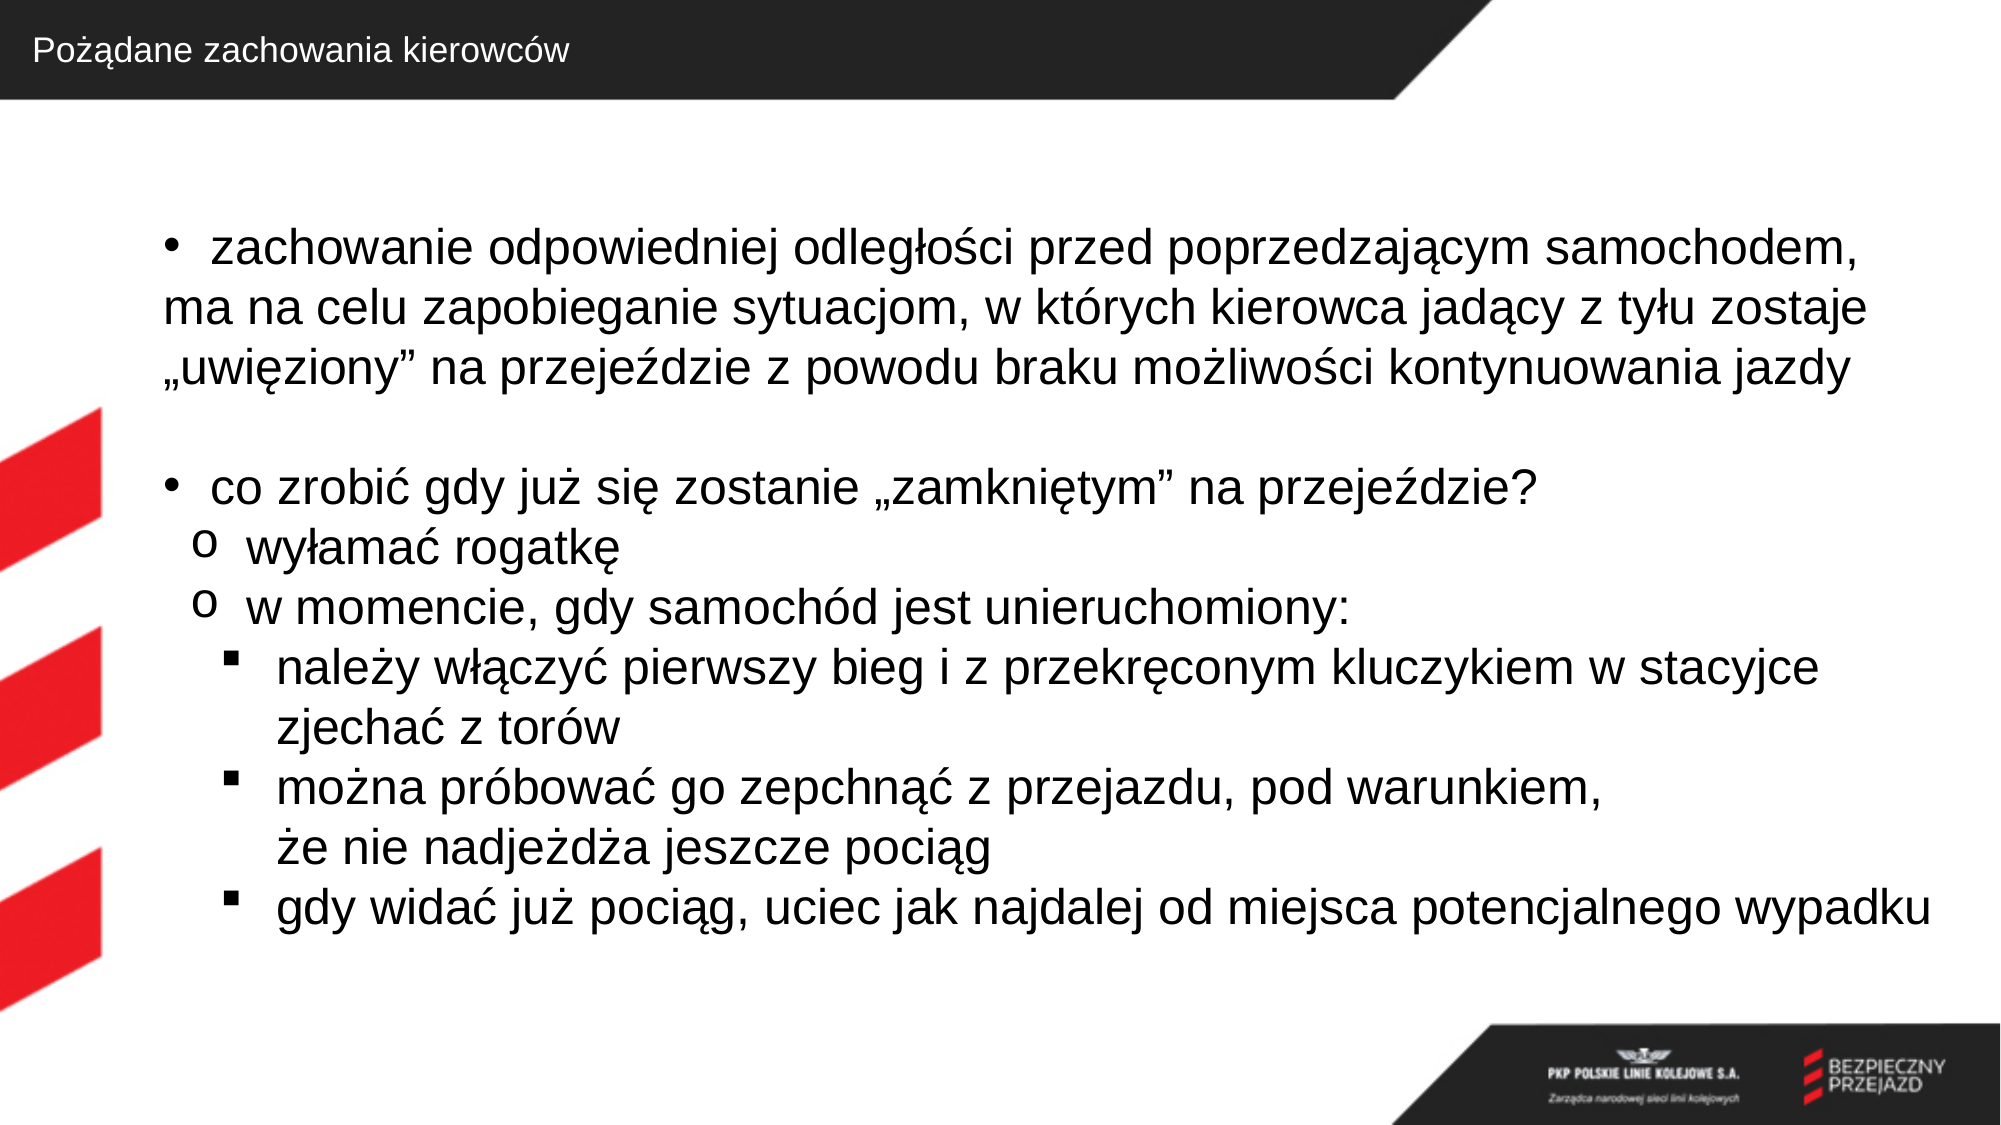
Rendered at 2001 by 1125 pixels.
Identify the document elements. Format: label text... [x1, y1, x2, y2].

picture [0, 0, 2001, 1125]
title Pożądane zachowania kierowców [17, 23, 1743, 78]
text_box zachowanie odpowiedniej odległości przed poprzedzającym samochodem, ma na celu zapobieganie sytuacjom, w których kierowca jadący z tyłu zostaje „uwięziony” na przejeździe z powodu braku możliwości kontynuowania jazdy co zrobić gdy już się zostanie „zamkniętym” na przejeździe? wyłamać rogatkę w momencie, gdy samochód jest unieruchomiony: należy włączyć pierwszy bieg i z przekręconym kluczykiem w stacyjce zjechać z torów można próbować go zepchnąć z przejazdu, pod warunkiem, że nie nadjeżdża jeszcze pociąg gdy widać już pociąg, uciec jak najdalej od miejsca potencjalnego wypadku [149, 207, 1949, 942]
